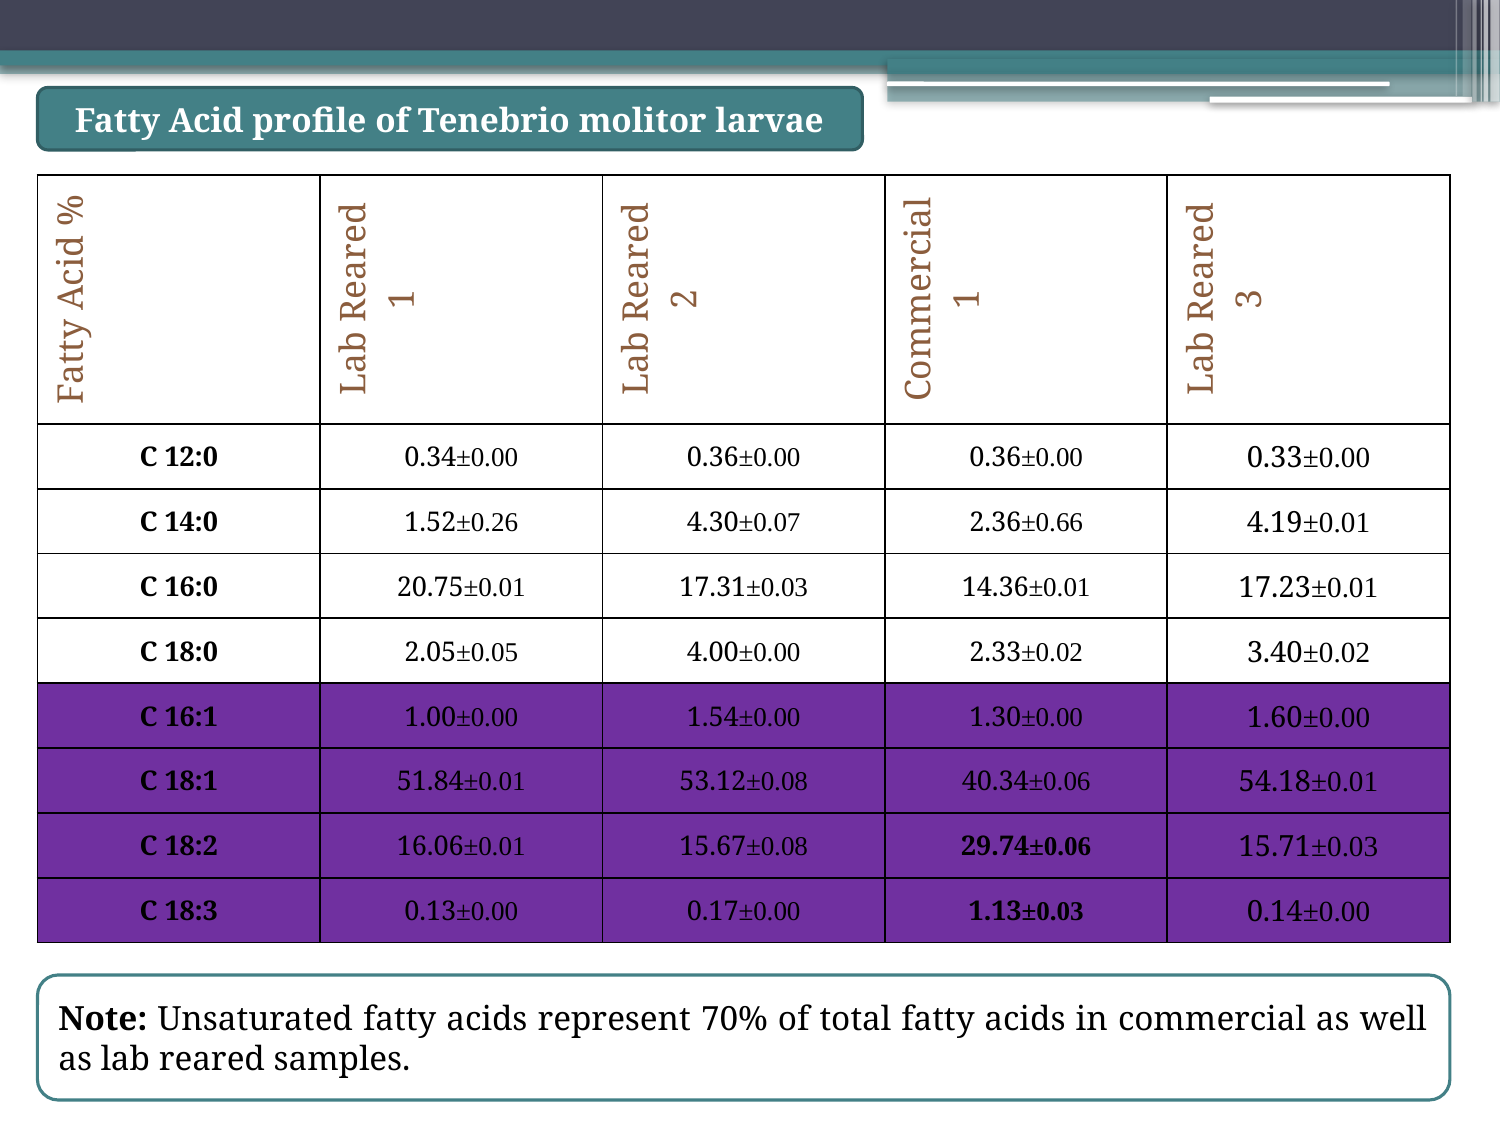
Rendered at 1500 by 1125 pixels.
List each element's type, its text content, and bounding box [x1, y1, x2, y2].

table_cell 4.00±0.00 [603, 619, 884, 682]
text_box Note: Unsaturated fatty acids represent 70% of total fatty acids in commercial as well as lab reared samples. [35, 973, 1452, 1102]
table_header Lab Reared 3 [1168, 176, 1449, 423]
table_cell 16.06±0.01 [321, 814, 602, 877]
table_cell 1.00±0.00 [321, 684, 602, 747]
table_cell 4.30±0.07 [603, 490, 884, 553]
table_header Fatty Acid % [38, 176, 319, 423]
text_box Fatty Acid profile of Tenebrio molitor larvae [35, 85, 865, 152]
table_cell 1.54±0.00 [603, 684, 884, 747]
table_cell 29.74±0.06 [886, 814, 1166, 877]
table_cell 1.60±0.00 [1168, 684, 1449, 747]
table_cell C 16:1 [38, 684, 319, 747]
table_cell C 12:0 [38, 425, 319, 488]
table_cell 53.12±0.08 [603, 749, 884, 812]
table_cell 0.13±0.00 [321, 879, 602, 942]
table_cell 15.67±0.08 [603, 814, 884, 877]
table_header Lab Reared 1 [321, 176, 602, 423]
table_cell C 18:1 [38, 749, 319, 812]
table_cell 0.36±0.00 [603, 425, 884, 488]
table_cell 4.19±0.01 [1168, 490, 1449, 553]
table_cell 51.84±0.01 [321, 749, 602, 812]
table_cell 14.36±0.01 [886, 554, 1166, 617]
table_cell C 18:2 [38, 814, 319, 877]
table_cell 0.33±0.00 [1168, 425, 1449, 488]
table_header Commercial 1 [886, 176, 1166, 423]
table_cell 20.75±0.01 [321, 554, 602, 617]
table_cell 0.14±0.00 [1168, 879, 1449, 942]
table_cell 2.33±0.02 [886, 619, 1166, 682]
table_cell C 18:3 [38, 879, 319, 942]
table_cell 1.30±0.00 [886, 684, 1166, 747]
table_cell 15.71±0.03 [1168, 814, 1449, 877]
table_cell 0.34±0.00 [321, 425, 602, 488]
table_header Lab Reared 2 [603, 176, 884, 423]
table_cell C 16:0 [38, 554, 319, 617]
table_cell 3.40±0.02 [1168, 619, 1449, 682]
table_cell 17.31±0.03 [603, 554, 884, 617]
table_cell C 18:0 [38, 619, 319, 682]
table_cell 1.13±0.03 [886, 879, 1166, 942]
table_cell 2.05±0.05 [321, 619, 602, 682]
table_cell 1.52±0.26 [321, 490, 602, 553]
table_cell 40.34±0.06 [886, 749, 1166, 812]
table_cell 17.23±0.01 [1168, 554, 1449, 617]
table_cell 54.18±0.01 [1168, 749, 1449, 812]
table_cell 0.17±0.00 [603, 879, 884, 942]
table_cell 2.36±0.66 [886, 490, 1166, 553]
table_cell 0.36±0.00 [886, 425, 1166, 488]
table_cell C 14:0 [38, 490, 319, 553]
